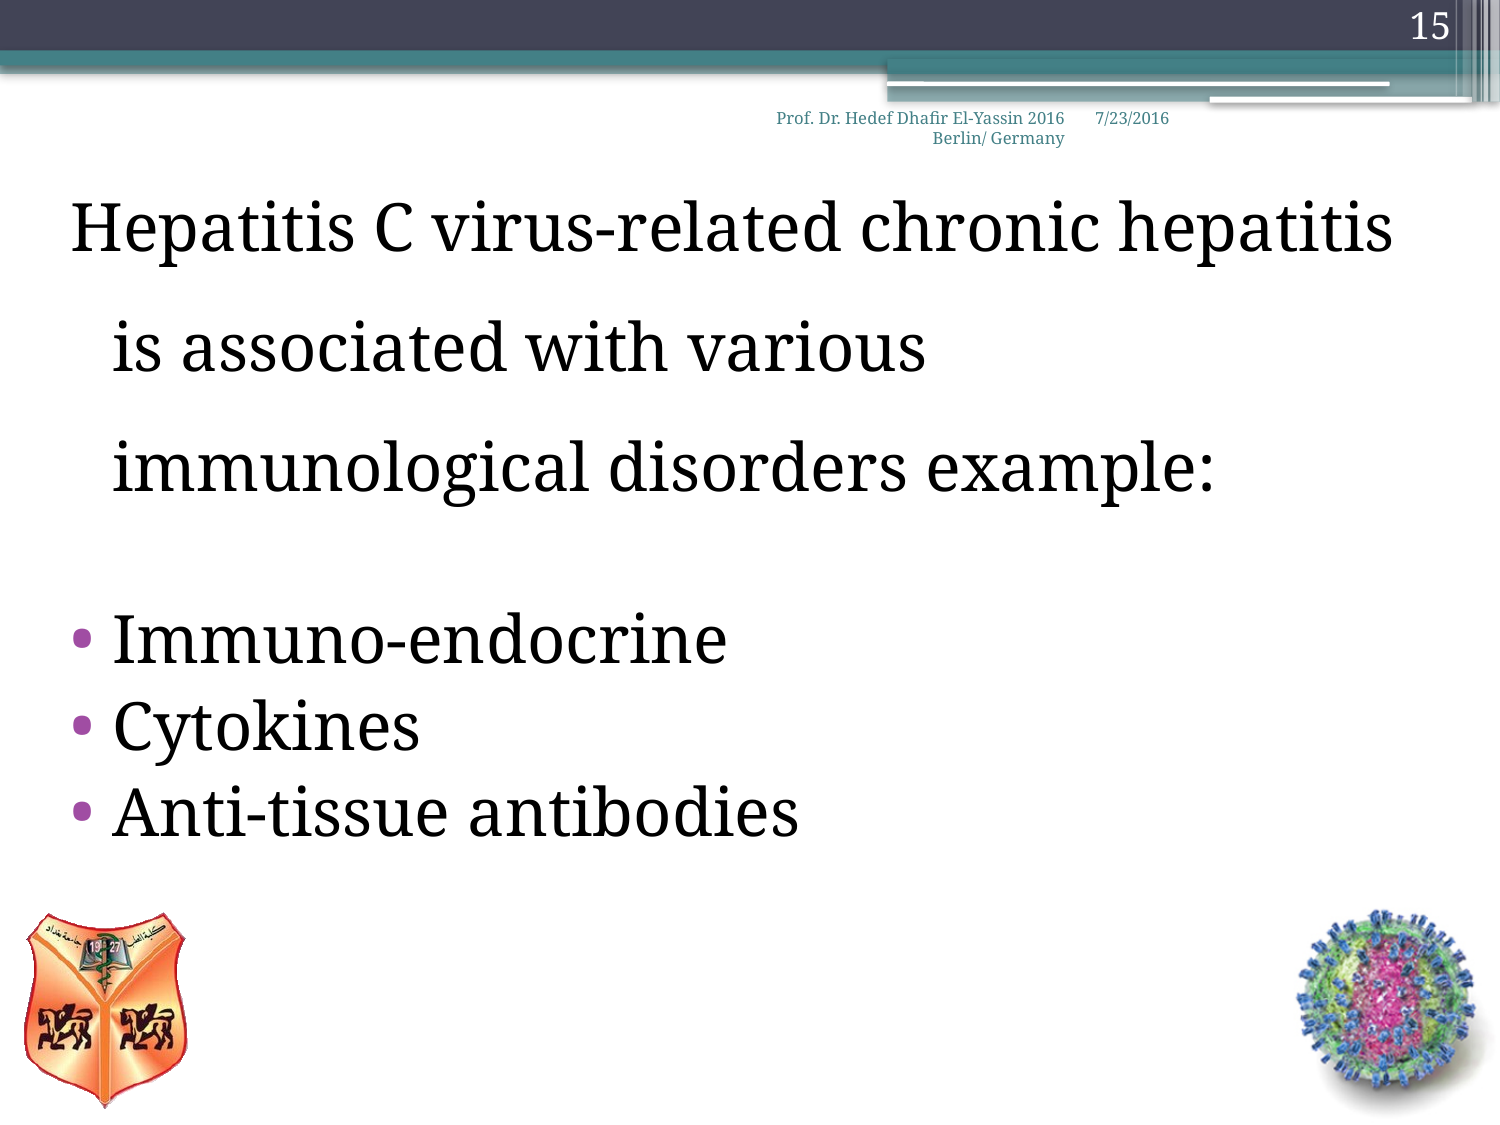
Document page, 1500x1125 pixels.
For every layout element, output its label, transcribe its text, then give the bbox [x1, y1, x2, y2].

list Hepatitis C virus-related chronic hepatitis is associated with various immunological disorders example: Immuno-endocrine Cytokines Anti-tissue antibodies [37, 137, 1425, 888]
footer Prof. Dr. Hedef Dhafir El-Yassin 2016 Berlin/ Germany [750, 100, 1080, 176]
picture [1285, 899, 1500, 1125]
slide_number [1080, 100, 1238, 176]
picture [0, 899, 211, 1125]
slide_number 15 [1341, 0, 1466, 61]
